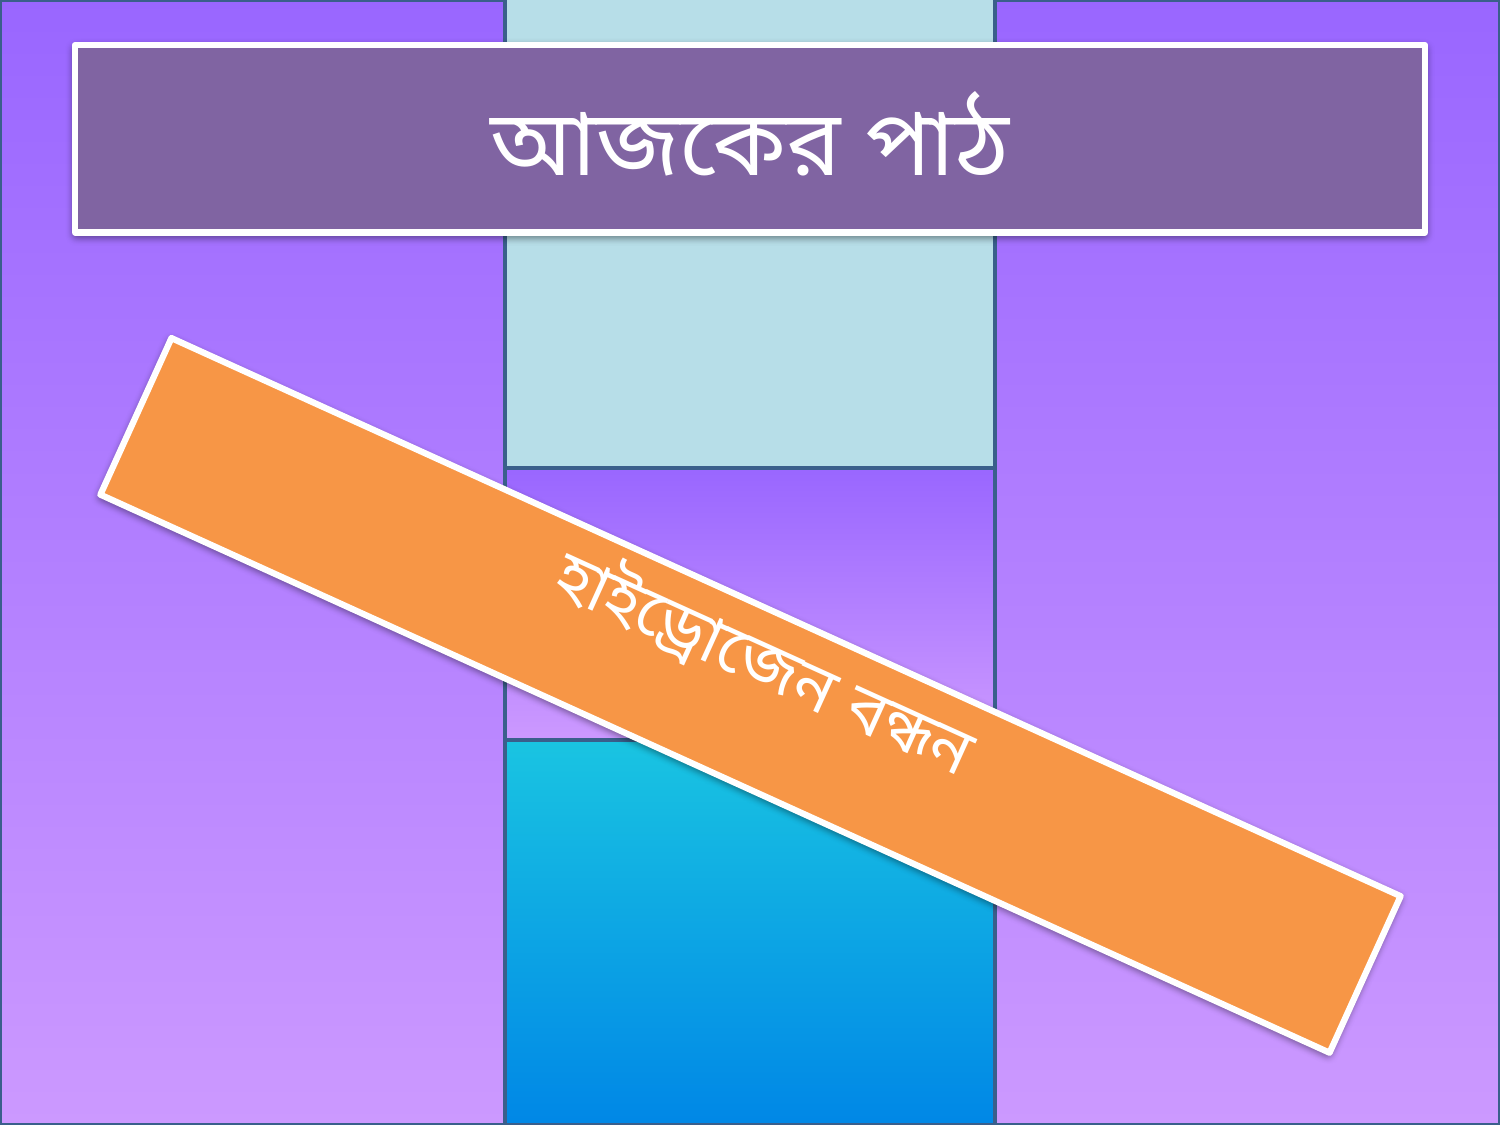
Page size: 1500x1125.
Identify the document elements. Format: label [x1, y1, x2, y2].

text_box [0, 0, 1500, 1125]
